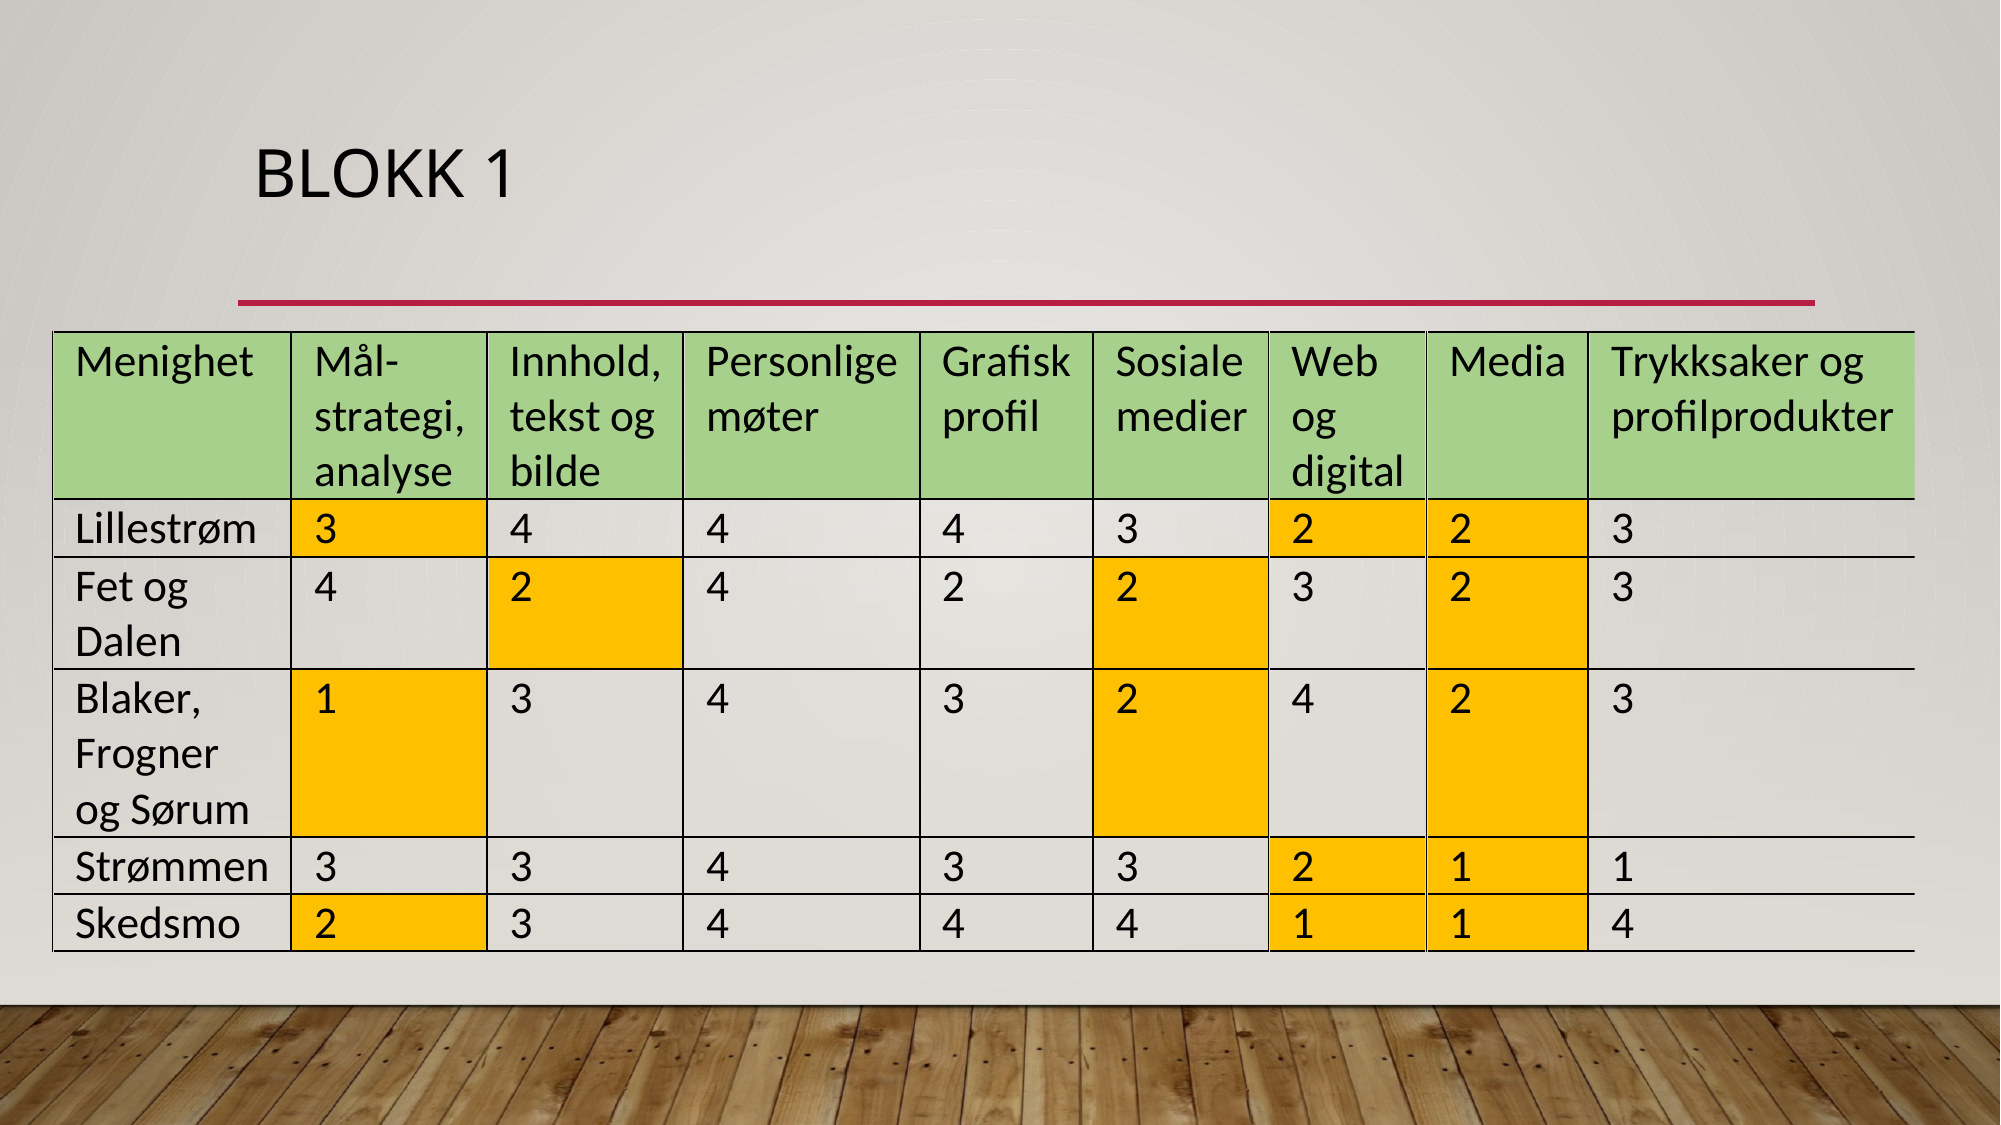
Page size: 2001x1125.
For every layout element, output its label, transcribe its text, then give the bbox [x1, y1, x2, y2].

title Blokk 1 [238, 131, 1814, 305]
picture [0, 1005, 2000, 1125]
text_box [51, 330, 1915, 1045]
